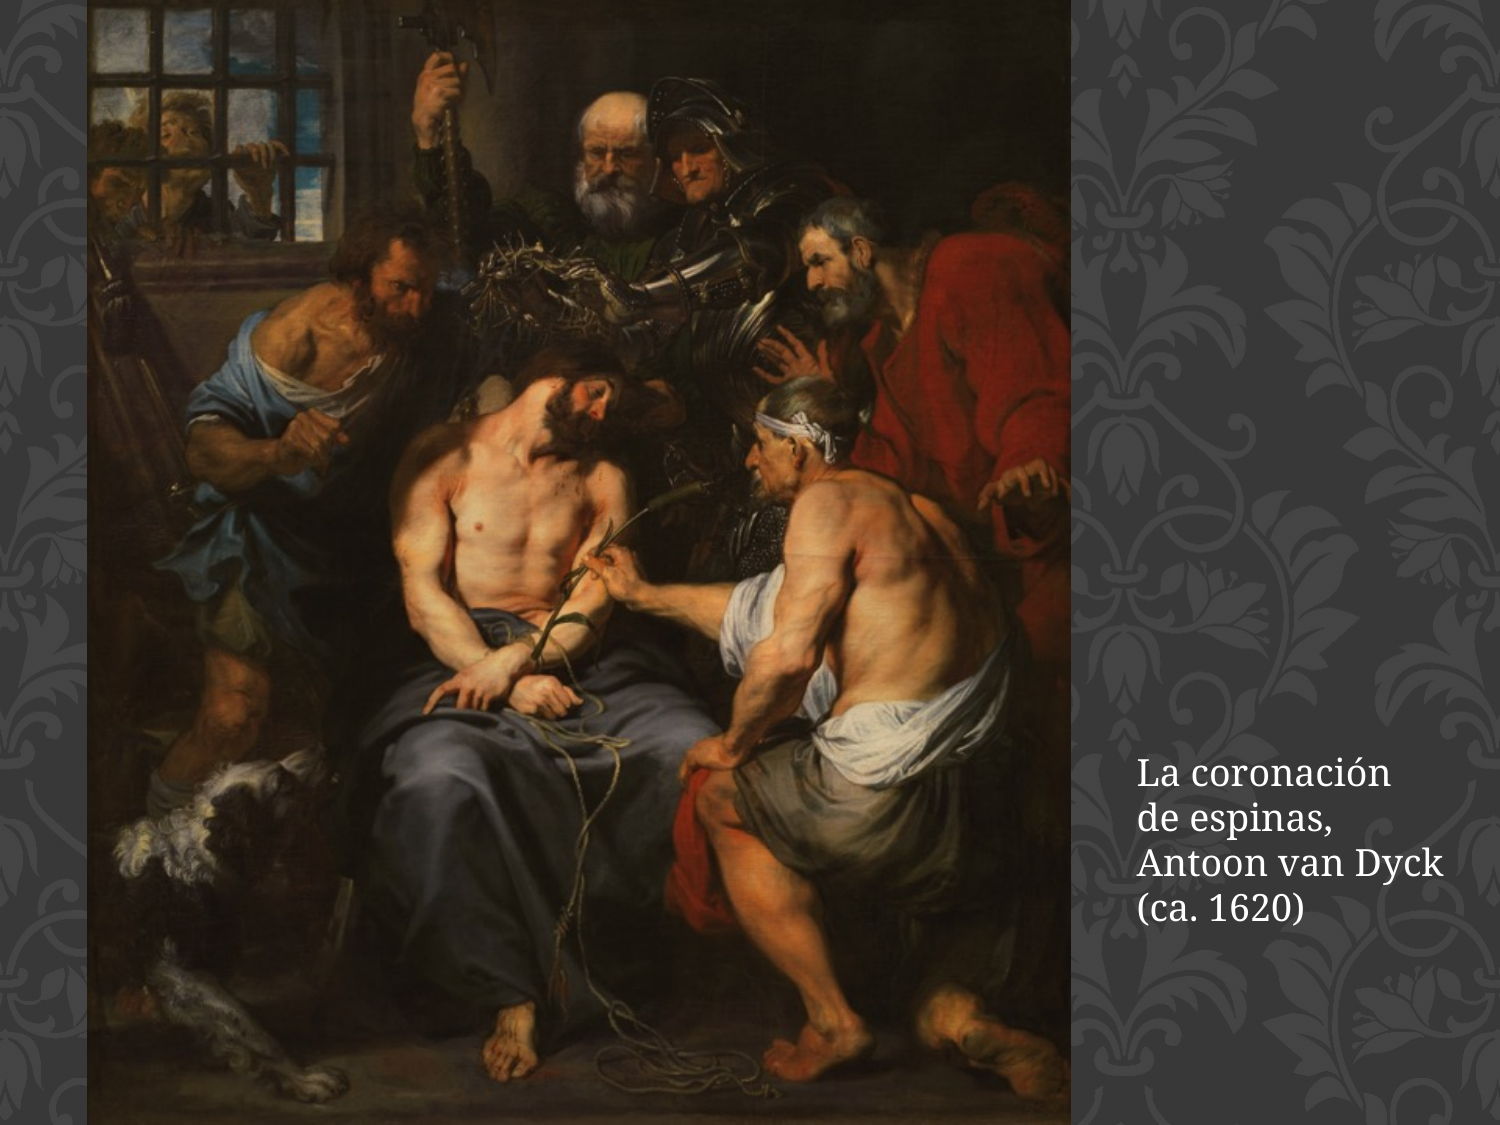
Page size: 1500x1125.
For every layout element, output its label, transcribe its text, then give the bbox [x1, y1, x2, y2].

picture [86, 0, 1072, 1125]
text_box La coronación de espinas, Antoon van Dyck (ca. 1620) [1121, 741, 1459, 937]
